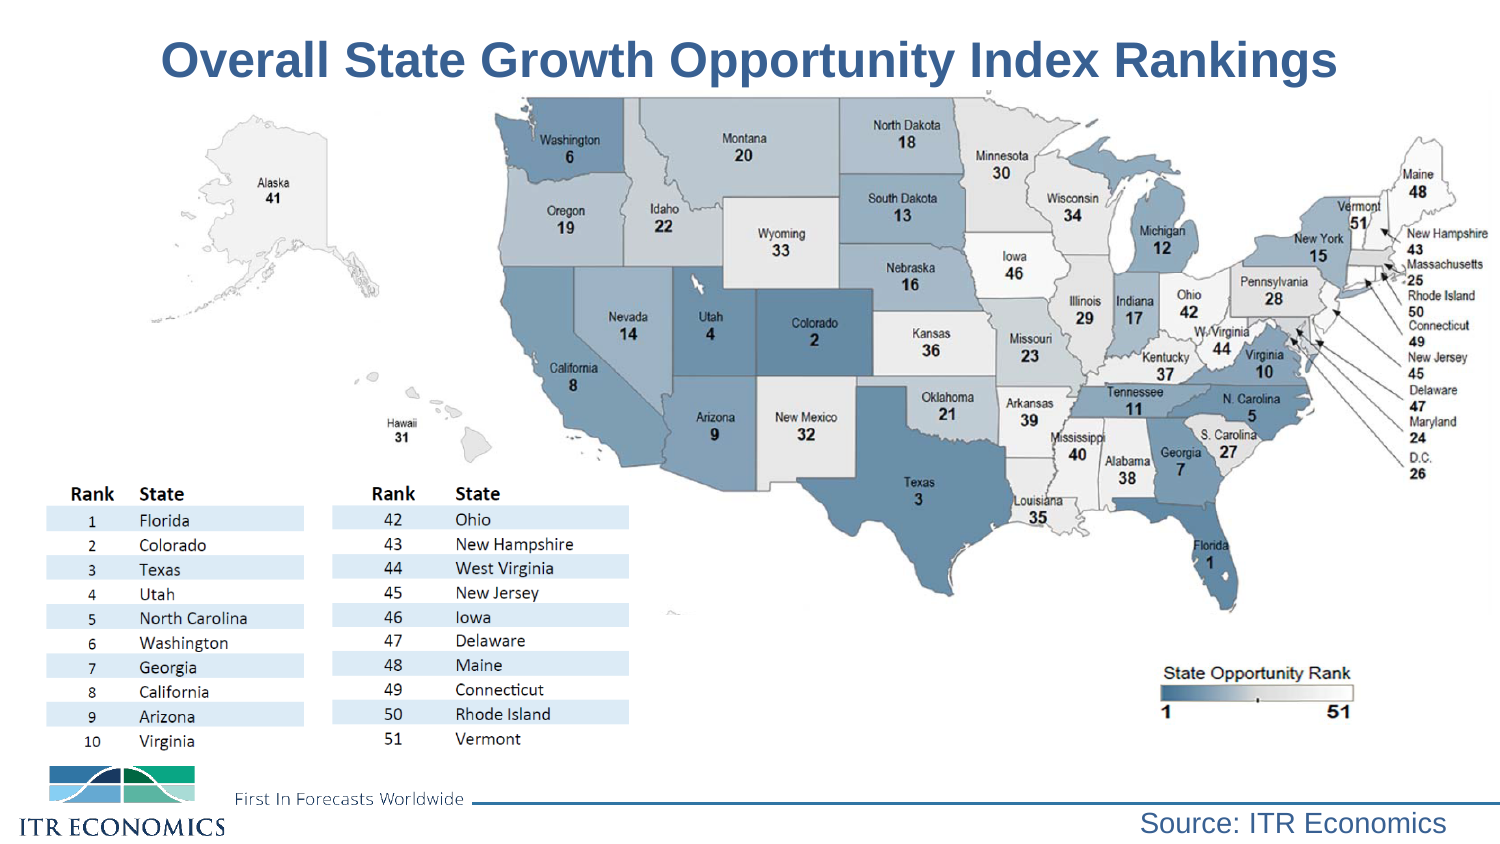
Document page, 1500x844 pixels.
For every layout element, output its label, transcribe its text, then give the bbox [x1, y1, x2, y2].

picture [137, 111, 387, 327]
picture [19, 766, 511, 837]
title Overall State Growth Opportunity Index Rankings [0, 5, 1500, 109]
picture [1145, 656, 1368, 735]
picture [41, 90, 1500, 760]
list Source: ITR Economics [550, 796, 1463, 844]
